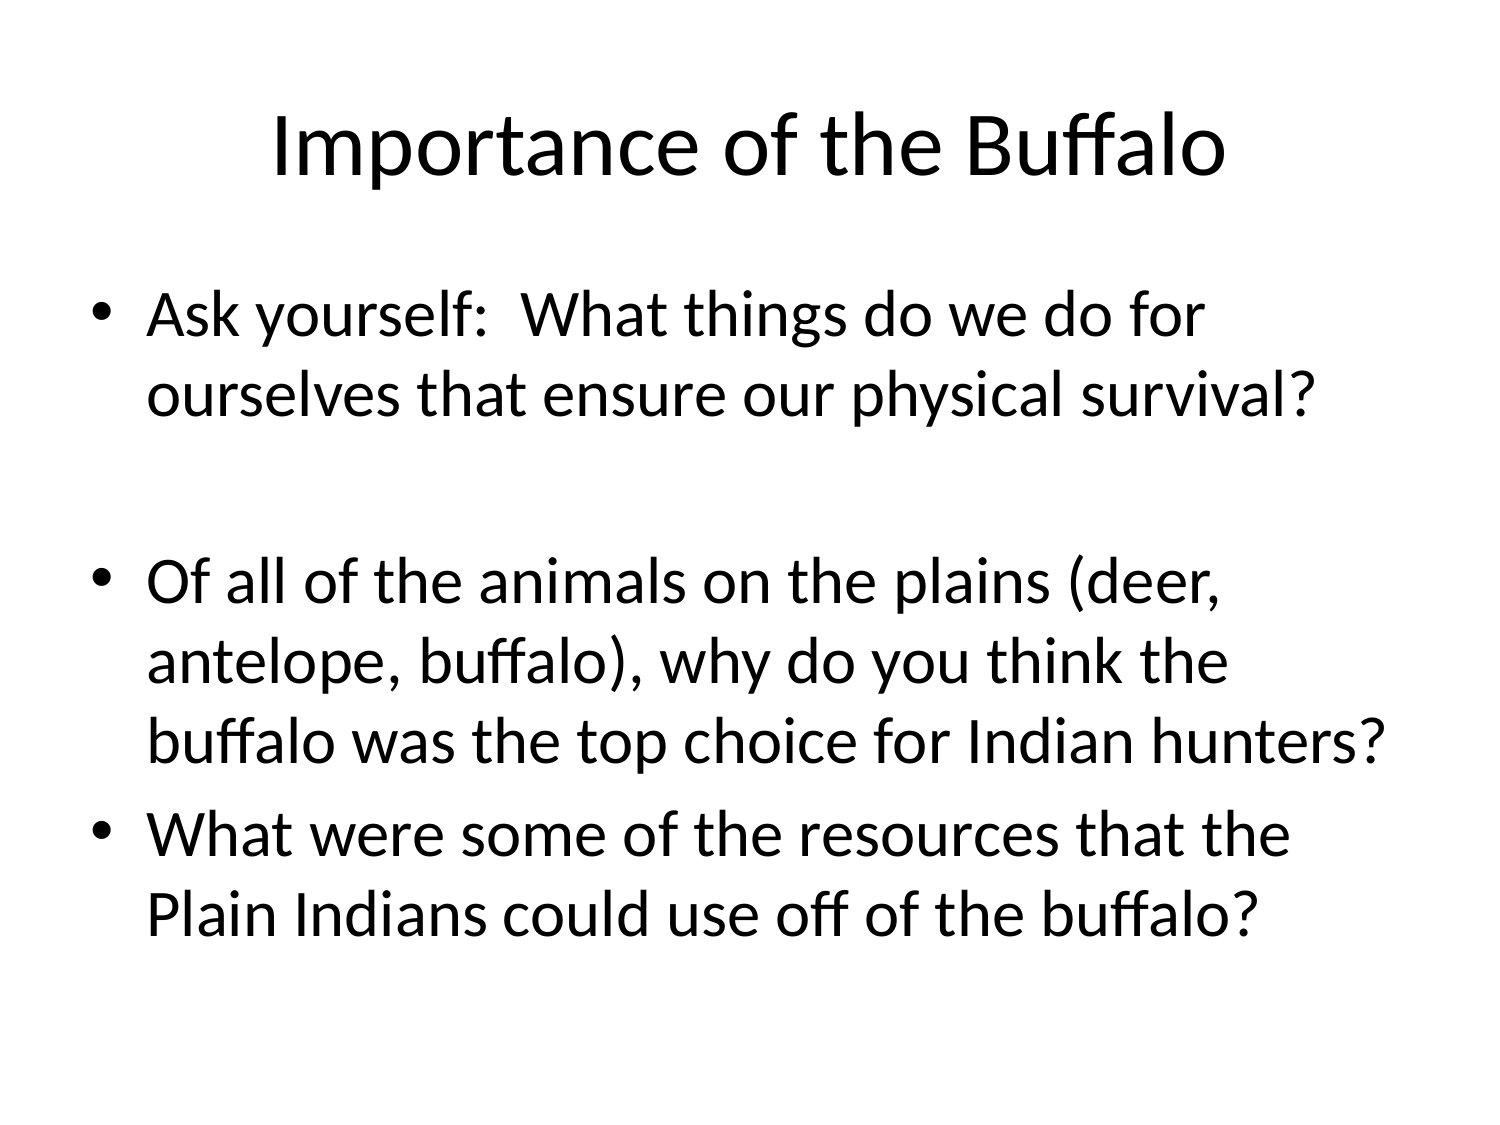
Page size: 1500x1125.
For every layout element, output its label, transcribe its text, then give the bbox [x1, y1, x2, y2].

title Importance of the Buffalo [75, 45, 1425, 233]
list Ask yourself: What things do we do for ourselves that ensure our physical survival? Of all of the animals on the plains (deer, antelope, buffalo), why do you think the buffalo was the top choice for Indian hunters? What were some of the resources that the Plain Indians could use off of the buffalo? [75, 262, 1425, 1005]
